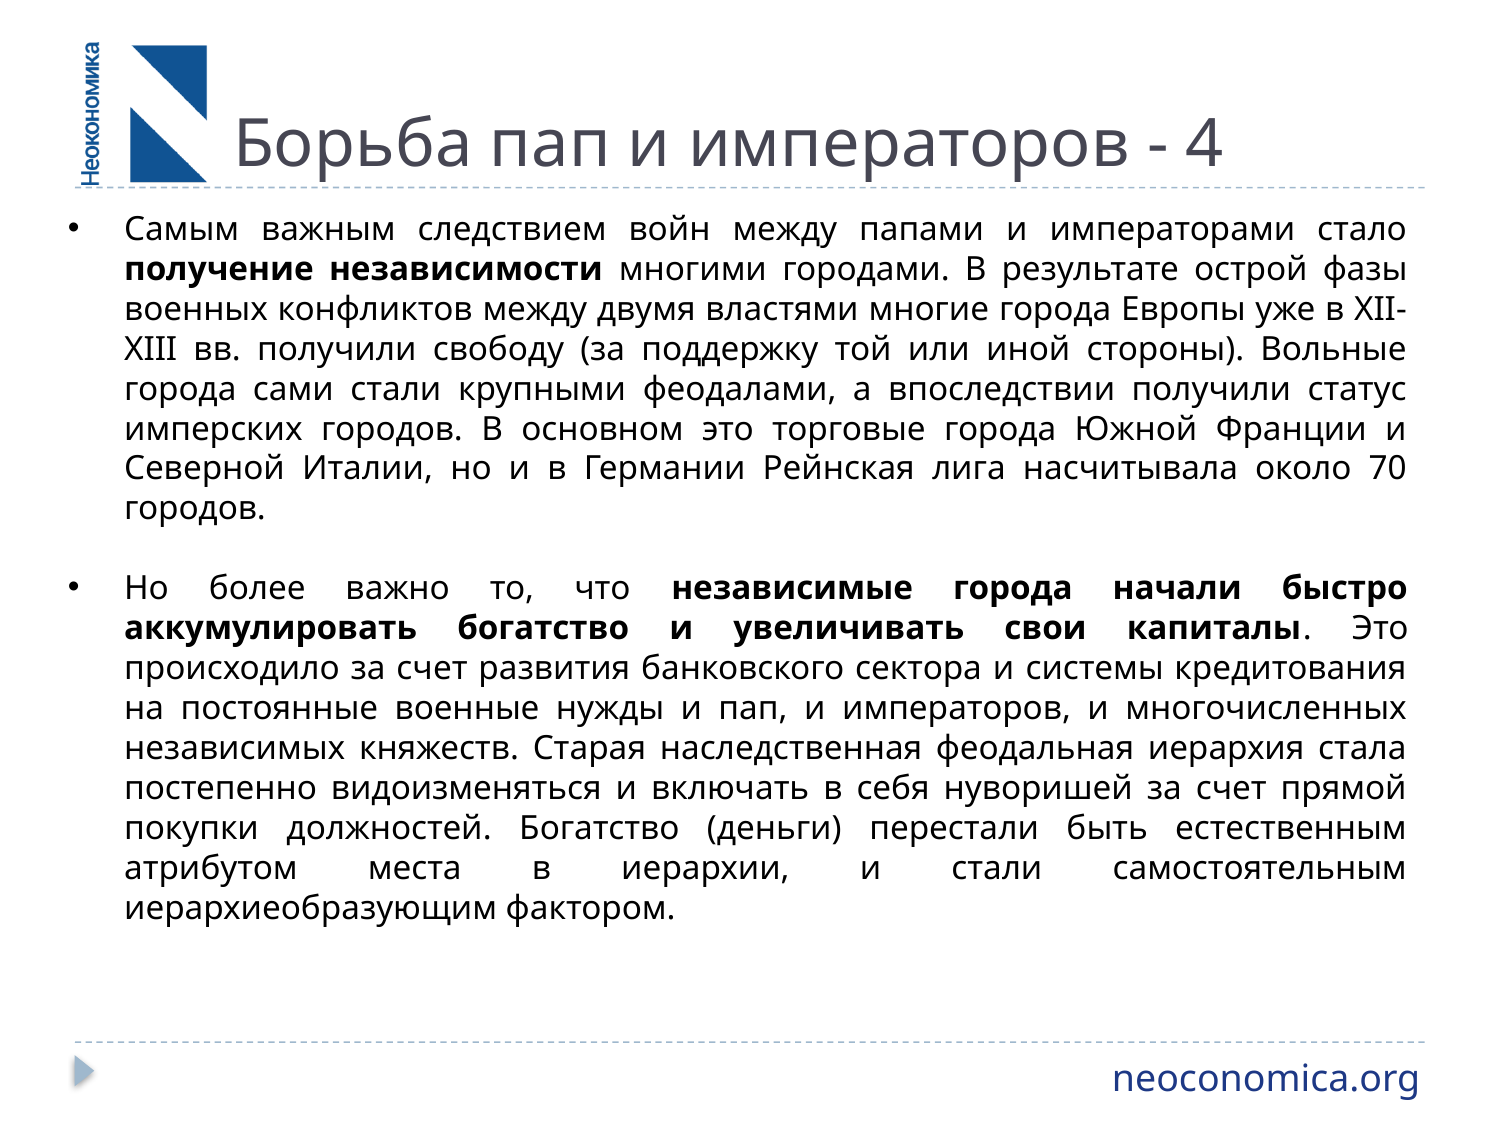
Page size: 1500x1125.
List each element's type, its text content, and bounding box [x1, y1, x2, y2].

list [76, 42, 219, 185]
title Борьба пап и императоров - 4 [218, 24, 1447, 188]
footer neoconomica.org [844, 1046, 1436, 1125]
text_box Самым важным следствием войн между папами и императорами стало получение независимости многими городами. В результате острой фазы военных конфликтов между двумя властями многие города Европы уже в XII-XIII вв. получили свободу (за поддержку той или иной стороны). Вольные города сами стали крупными феодалами, а впоследствии получили статус имперских городов. В основном это торговые города Южной Франции и Северной Италии, но и в Германии Рейнская лига насчитывала около 70 городов. Но более важно то, что независимые города начали быстро аккумулировать богатство и увеличивать свои капиталы. Это происходило за счет развития банковского сектора и системы кредитования на постоянные военные нужды и пап, и императоров, и многочисленных независимых княжеств. Старая наследственная феодальная иерархия стала постепенно видоизменяться и включать в себя нуворишей за счет прямой покупки должностей. Богатство (деньги) перестали быть естественным атрибутом места в иерархии, и стали самостоятельным иерархиеобразующим фактором. [53, 199, 1424, 934]
